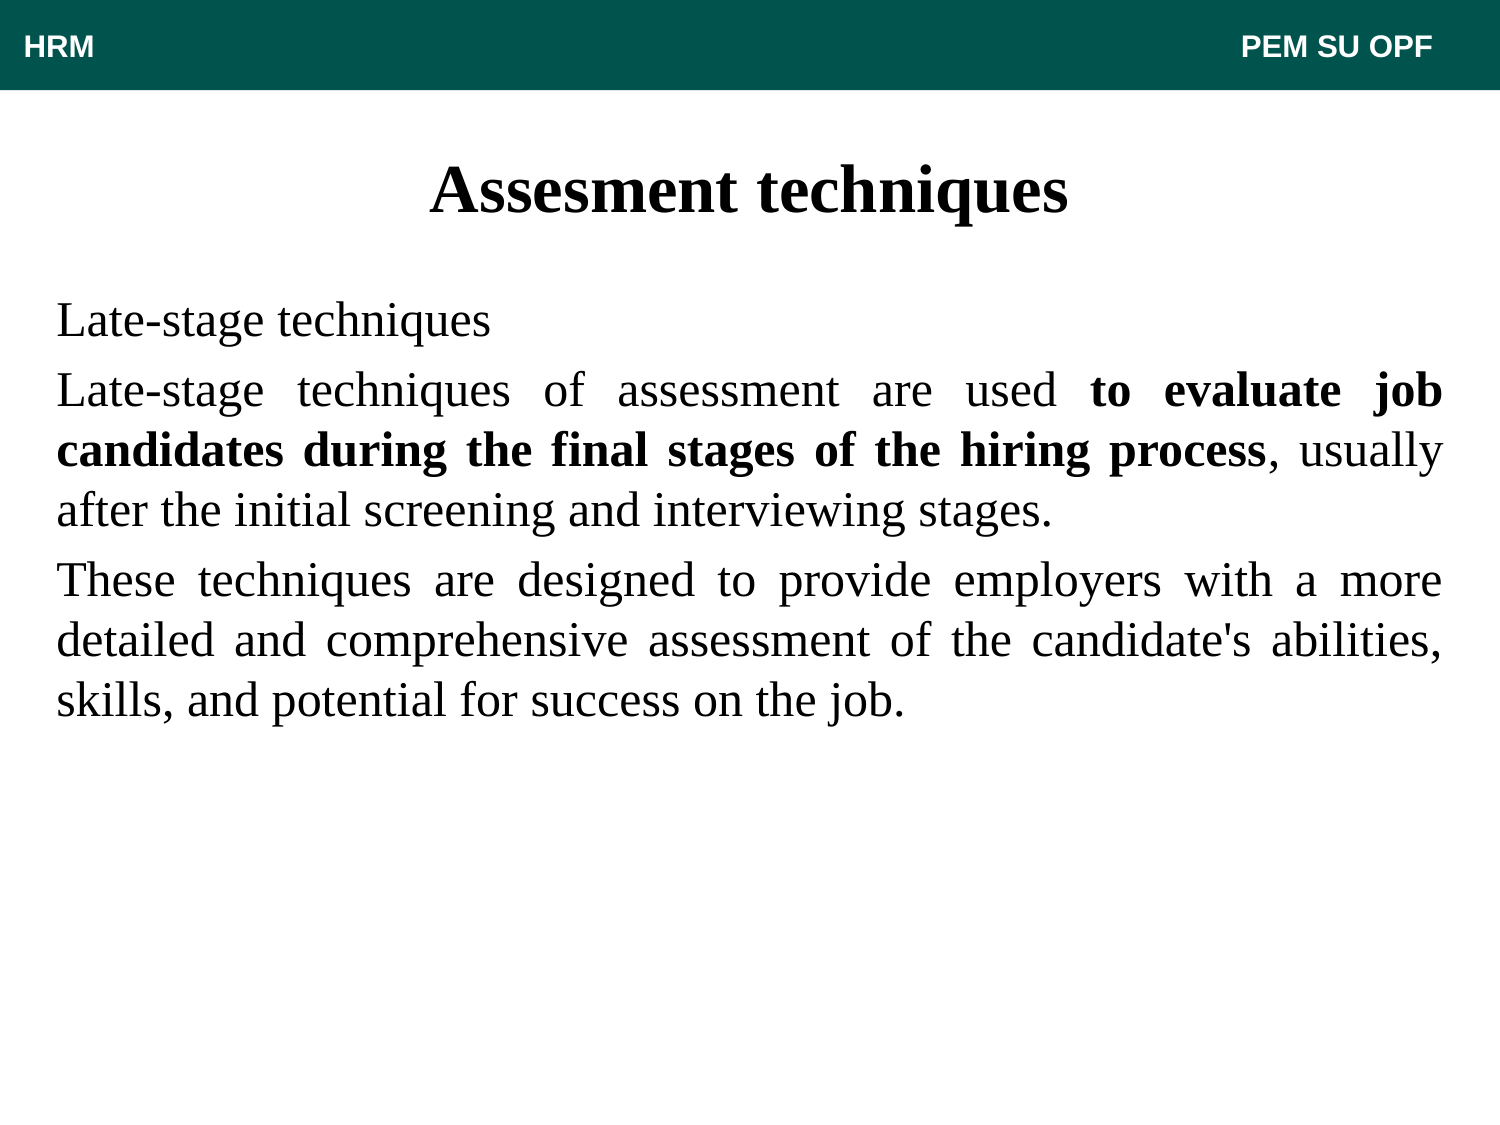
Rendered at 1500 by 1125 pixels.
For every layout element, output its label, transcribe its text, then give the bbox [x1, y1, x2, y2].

list Late-stage techniques Late-stage techniques of assessment are used to evaluate job candidates during the final stages of the hiring process, usually after the initial screening and interviewing stages. These techniques are designed to provide employers with a more detailed and comprehensive assessment of the candidate's abilities, skills, and potential for success on the job. [41, 278, 1459, 1118]
title Assesment techniques [111, 113, 1388, 256]
text_box HRM PEM SU OPF [0, 0, 1500, 92]
